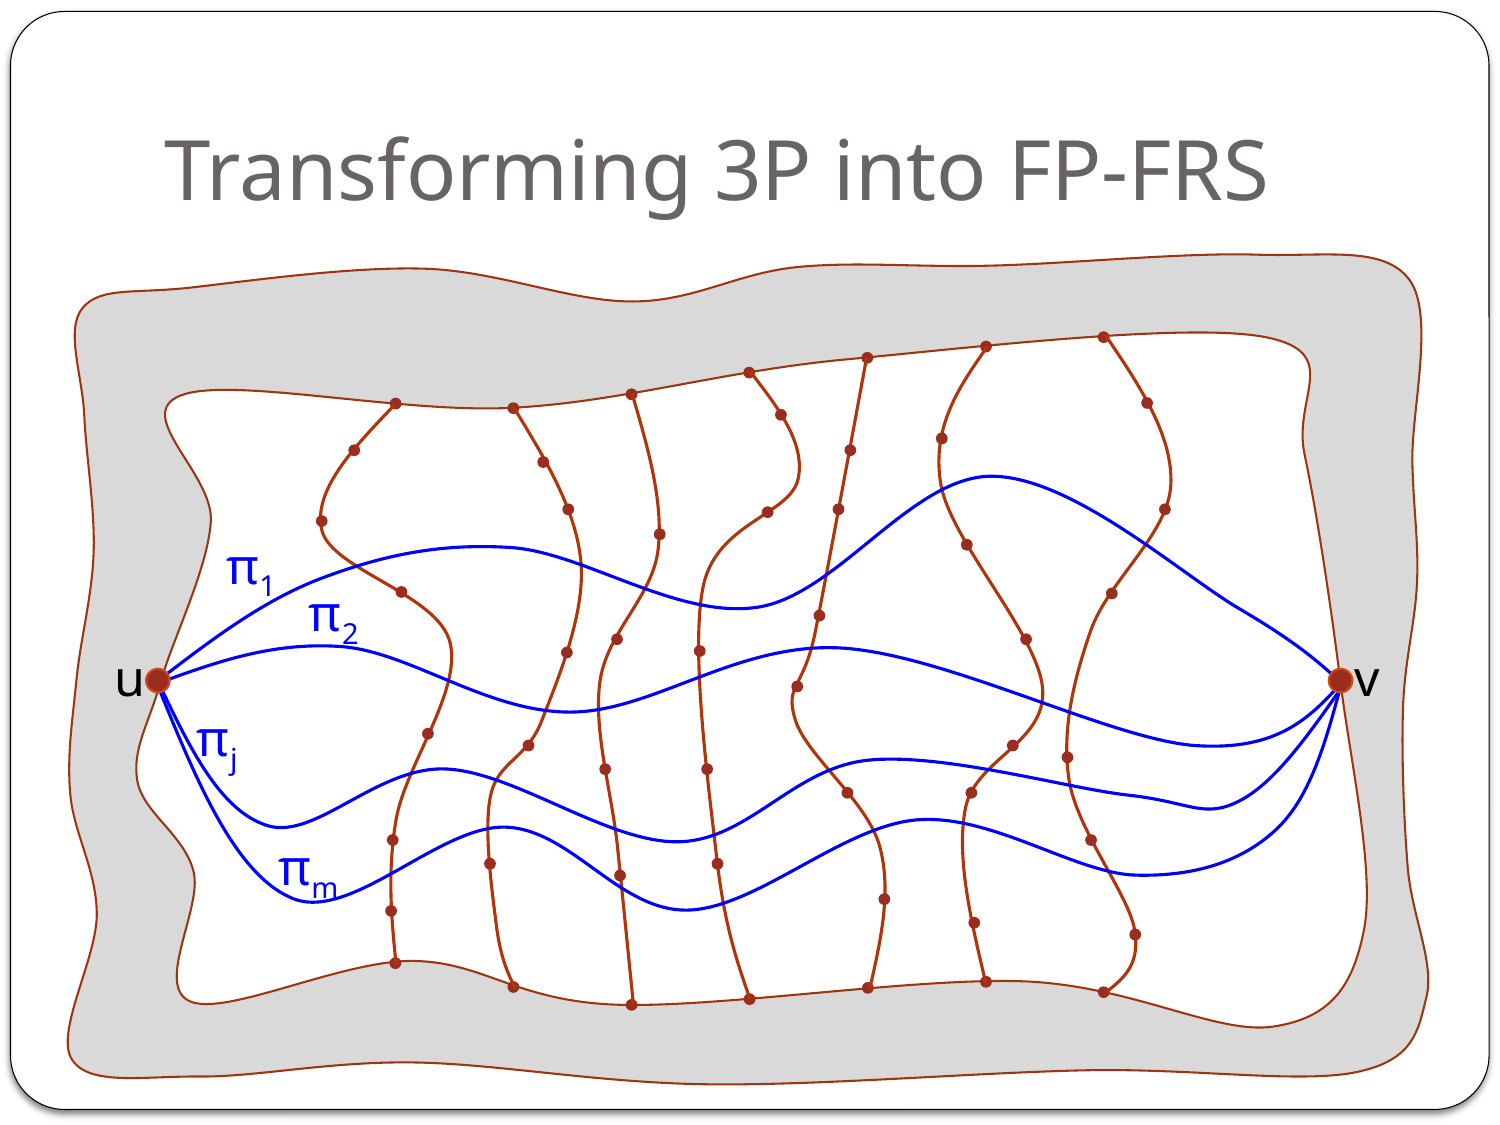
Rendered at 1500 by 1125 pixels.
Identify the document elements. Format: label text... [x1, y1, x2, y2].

text_box [487, 828, 517, 990]
text_box [1019, 632, 1033, 647]
text_box [751, 357, 864, 607]
text_box [860, 350, 875, 365]
text_box [867, 345, 981, 540]
text_box [391, 917, 397, 965]
text_box [979, 339, 993, 353]
text_box [742, 365, 757, 380]
text_box [843, 443, 858, 458]
text_box [1158, 502, 1172, 517]
text_box [1128, 927, 1143, 942]
text_box [161, 668, 171, 693]
text_box [516, 830, 631, 1006]
text_box [840, 785, 855, 800]
text_box [742, 992, 757, 1007]
text_box [161, 693, 182, 747]
text_box [1104, 586, 1119, 601]
text_box [624, 387, 639, 402]
text_box [162, 683, 1339, 843]
text_box [330, 475, 1331, 681]
text_box [986, 831, 1106, 992]
text_box [979, 974, 993, 989]
title Transforming 3P into FP-FRS [150, 45, 1425, 233]
text_box [506, 401, 521, 416]
text_box [1111, 700, 1368, 1029]
text_box [699, 370, 801, 607]
text_box π2 [294, 574, 374, 658]
text_box [652, 527, 667, 542]
text_box [1327, 667, 1339, 694]
text_box [314, 514, 329, 529]
text_box [347, 443, 362, 458]
text_box [66, 253, 1430, 1086]
text_box [561, 502, 576, 517]
text_box [294, 695, 1339, 911]
text_box [506, 980, 521, 994]
text_box [831, 502, 846, 517]
text_box [168, 589, 294, 677]
text_box [860, 980, 875, 995]
text_box [198, 783, 269, 881]
text_box [812, 608, 827, 623]
text_box [388, 396, 403, 411]
text_box [163, 388, 389, 671]
text_box [774, 407, 788, 422]
text_box [1104, 334, 1172, 544]
text_box [171, 646, 1334, 747]
text_box [636, 372, 750, 603]
text_box [519, 393, 632, 582]
text_box [987, 335, 1105, 516]
text_box [634, 897, 746, 1006]
text_box [1140, 396, 1154, 410]
text_box [790, 679, 805, 694]
text_box [938, 346, 988, 489]
text_box [384, 904, 399, 918]
text_box [624, 998, 639, 1012]
text_box [1084, 833, 1098, 847]
text_box [825, 358, 868, 574]
text_box [536, 455, 551, 469]
text_box [964, 785, 979, 800]
text_box [396, 830, 509, 984]
text_box u [99, 638, 161, 714]
text_box [873, 821, 982, 989]
text_box [1096, 985, 1111, 1000]
text_box v [1339, 638, 1395, 714]
text_box [1111, 331, 1339, 671]
text_box [959, 537, 974, 552]
text_box [390, 873, 396, 905]
text_box π1 [211, 527, 291, 610]
text_box [1106, 872, 1137, 993]
text_box πj [182, 699, 253, 783]
text_box [631, 392, 660, 588]
text_box [388, 956, 403, 971]
text_box [934, 431, 949, 446]
text_box [961, 824, 987, 984]
text_box [751, 834, 869, 1000]
text_box [1096, 330, 1111, 345]
text_box [877, 892, 892, 907]
text_box [395, 403, 514, 554]
text_box [722, 894, 751, 1000]
text_box [319, 404, 396, 566]
text_box [621, 890, 635, 1005]
text_box [1005, 738, 1020, 753]
text_box πm [263, 828, 353, 912]
text_box [868, 831, 886, 991]
text_box [760, 505, 775, 520]
text_box [483, 856, 497, 871]
text_box [1060, 750, 1075, 765]
text_box [513, 407, 582, 563]
text_box [135, 699, 394, 1006]
text_box [967, 915, 982, 930]
